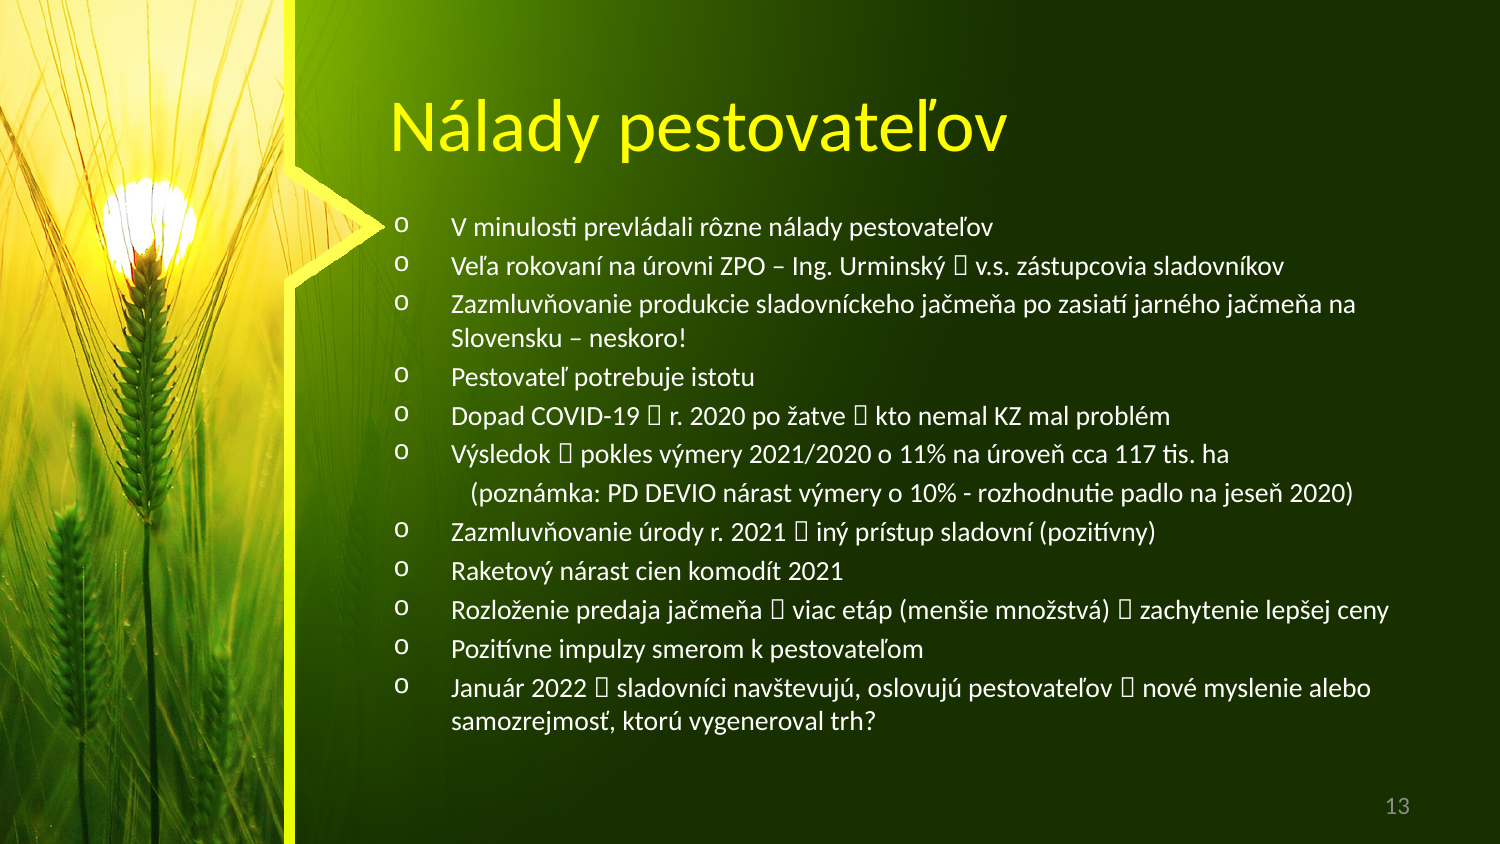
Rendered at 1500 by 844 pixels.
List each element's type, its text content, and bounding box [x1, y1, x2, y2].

picture [0, 0, 1500, 844]
title Nálady pestovateľov [374, 46, 1377, 197]
slide_number 13 [1074, 782, 1425, 827]
list V minulosti prevládali rôzne nálady pestovateľov Veľa rokovaní na úrovni ZPO – Ing. Urminský  v.s. zástupcovia sladovníkov Zazmluvňovanie produkcie sladovníckeho jačmeňa po zasiatí jarného jačmeňa na Slovensku – neskoro! Pestovateľ potrebuje istotu Dopad COVID-19  r. 2020 po žatve  kto nemal KZ mal problém Výsledok  pokles výmery 2021/2020 o 11% na úroveň cca 117 tis. ha (poznámka: PD DEVIO nárast výmery o 10% - rozhodnutie padlo na jeseň 2020) Zazmluvňovanie úrody r. 2021  iný prístup sladovní (pozitívny) Raketový nárast cien komodít 2021 Rozloženie predaja jačmeňa  viac etáp (menšie množstvá)  zachytenie lepšej ceny Pozitívne impulzy smerom k pestovateľom Január 2022  sladovníci navštevujú, oslovujú pestovateľov  nové myslenie alebo samozrejmosť, ktorú vygeneroval trh? [378, 201, 1406, 778]
